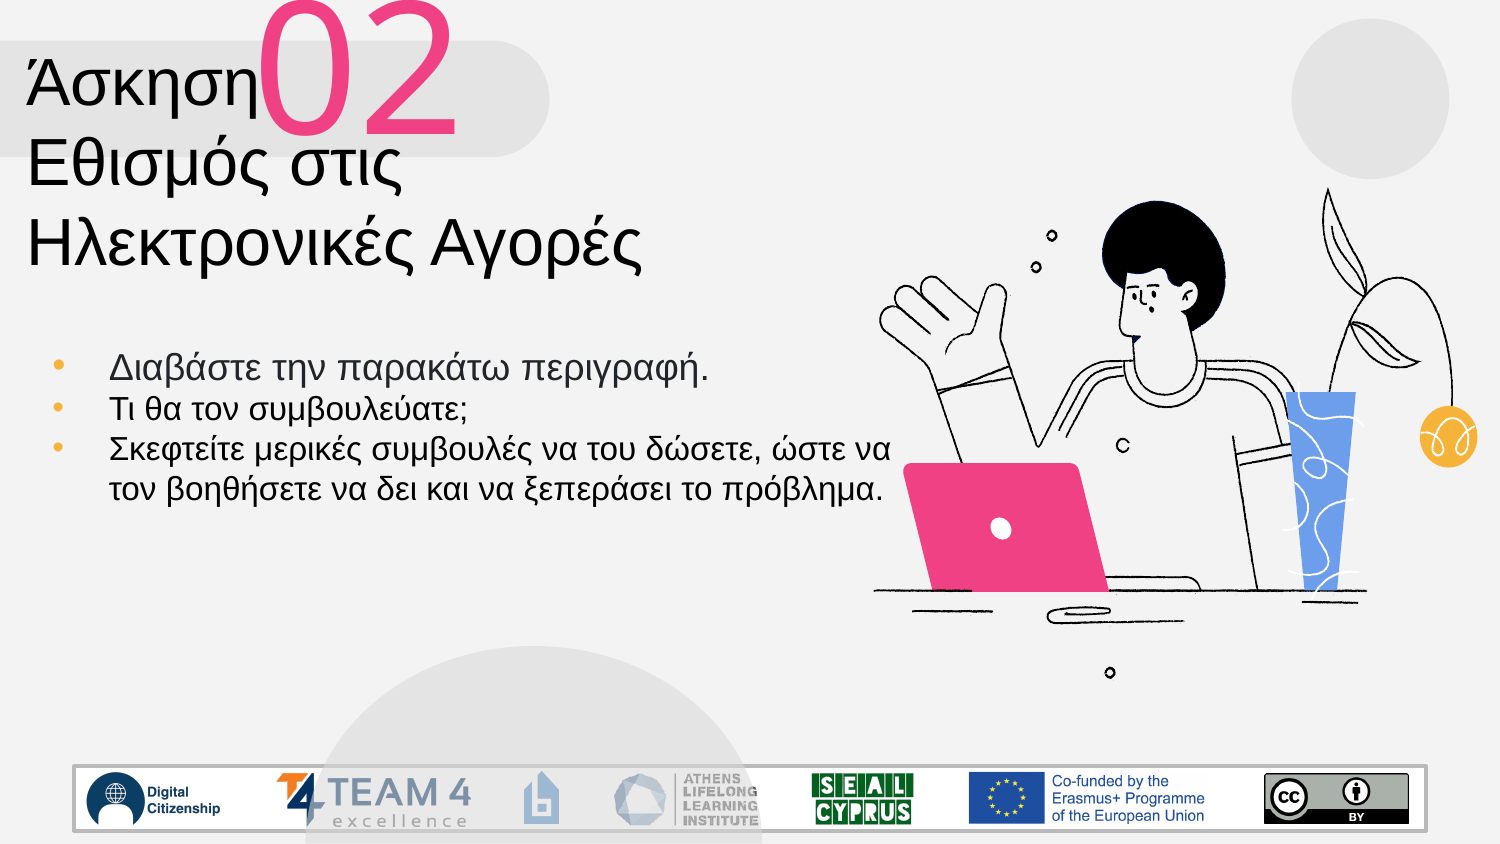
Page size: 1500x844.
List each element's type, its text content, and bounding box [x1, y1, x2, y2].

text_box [873, 186, 1500, 682]
text_box 02 [202, 0, 480, 180]
picture [1264, 773, 1409, 824]
picture [82, 782, 226, 825]
picture [967, 771, 1209, 825]
picture [276, 782, 316, 827]
picture [752, 782, 762, 822]
picture [808, 782, 917, 825]
subtitle Διαβάστε την παρακάτω περιγραφή. Τι θα τον συμβουλεύατε; Σκεφτείτε μερικές συμβουλές να του δώσετε, ώστε να τον βοηθήσετε να δει και να ξεπεράσει το πρόβλημα. [18, 287, 925, 782]
title Άσκηση Εθισμός στις Ηλεκτρονικές Αγορές [10, 10, 672, 294]
